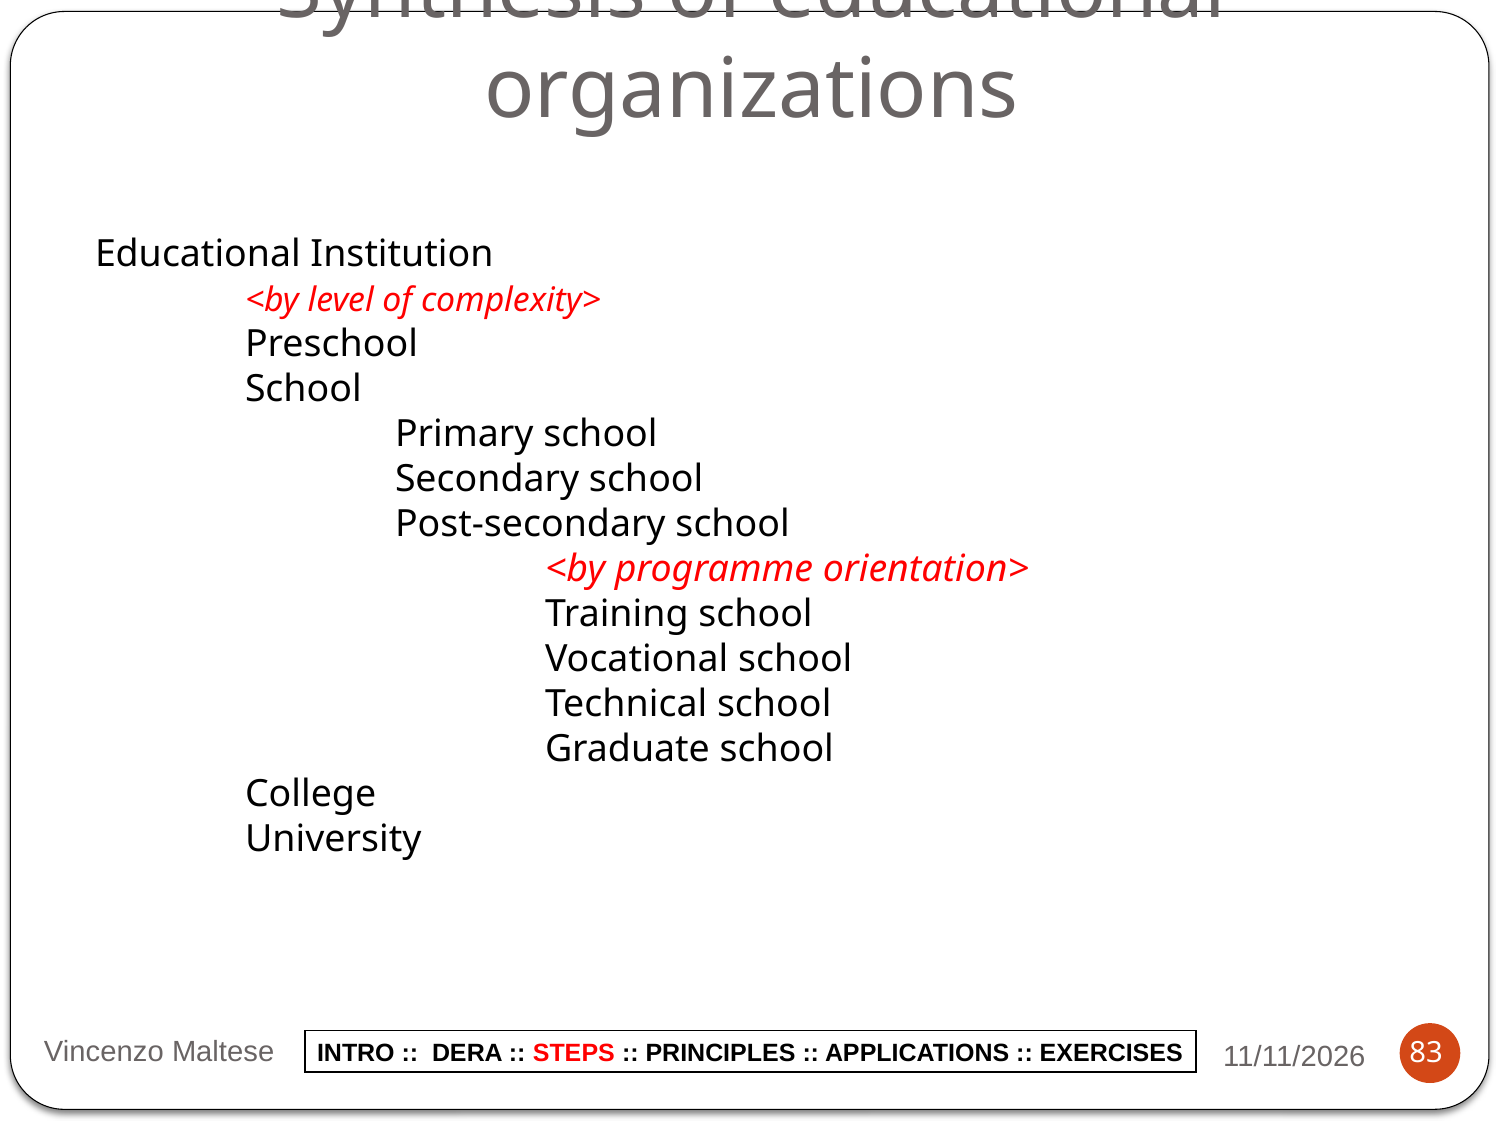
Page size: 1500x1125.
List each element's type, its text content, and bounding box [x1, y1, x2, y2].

text_box 83 [1399, 1023, 1461, 1084]
title Synthesis of educational organizations [41, 25, 1463, 150]
text_box Educational Institution <by level of complexity> Preschool School Primary school Secondary school Post-secondary school <by programme orientation> Training school Vocational school Technical school Graduate school College University [80, 221, 1125, 866]
footer Vincenzo Maltese [29, 1012, 680, 1088]
text_box INTRO :: DERA :: STEPS :: PRINCIPLES :: APPLICATIONS :: EXERCISES [305, 1030, 1196, 1072]
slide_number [974, 1015, 1381, 1094]
